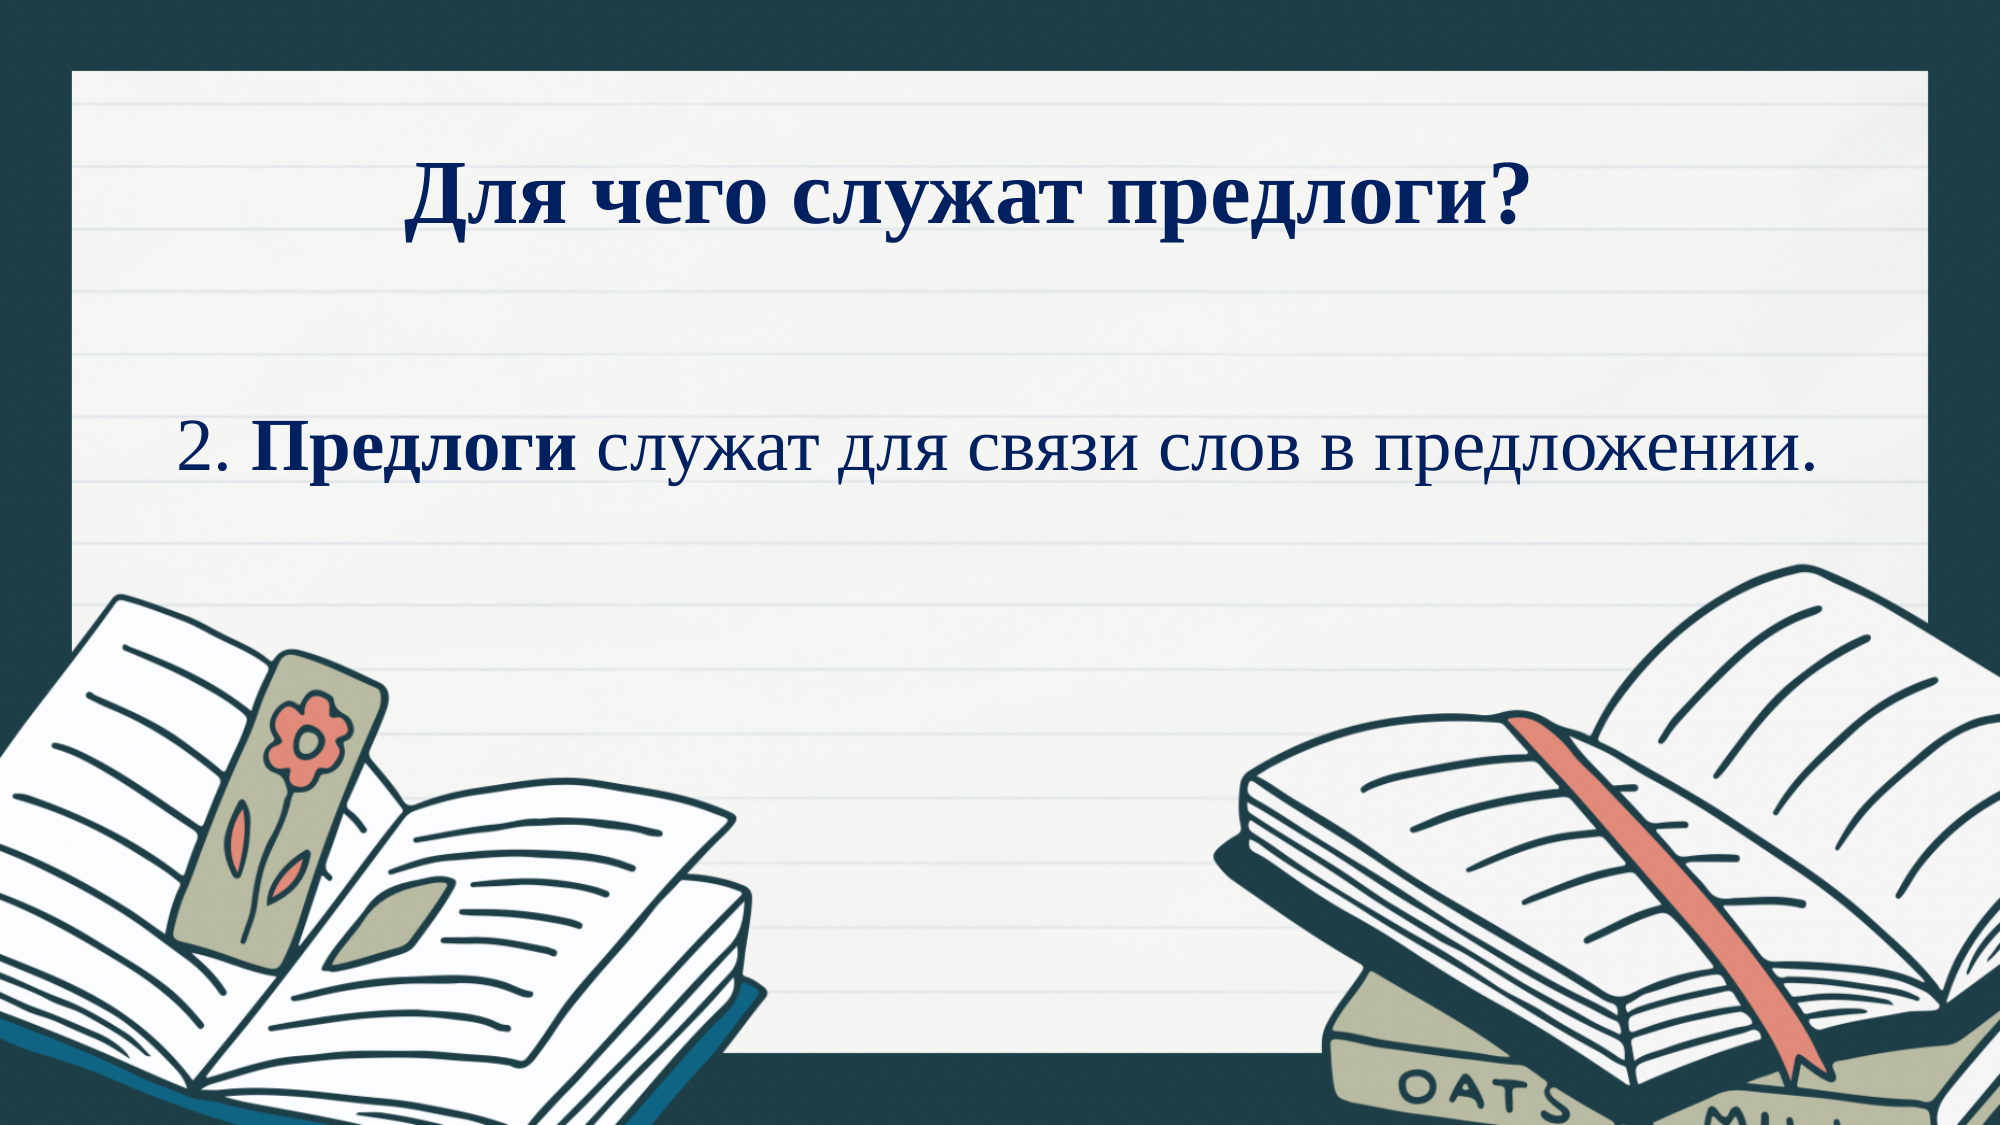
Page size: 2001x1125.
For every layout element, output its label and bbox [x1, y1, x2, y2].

list [0, 0, 2000, 1125]
